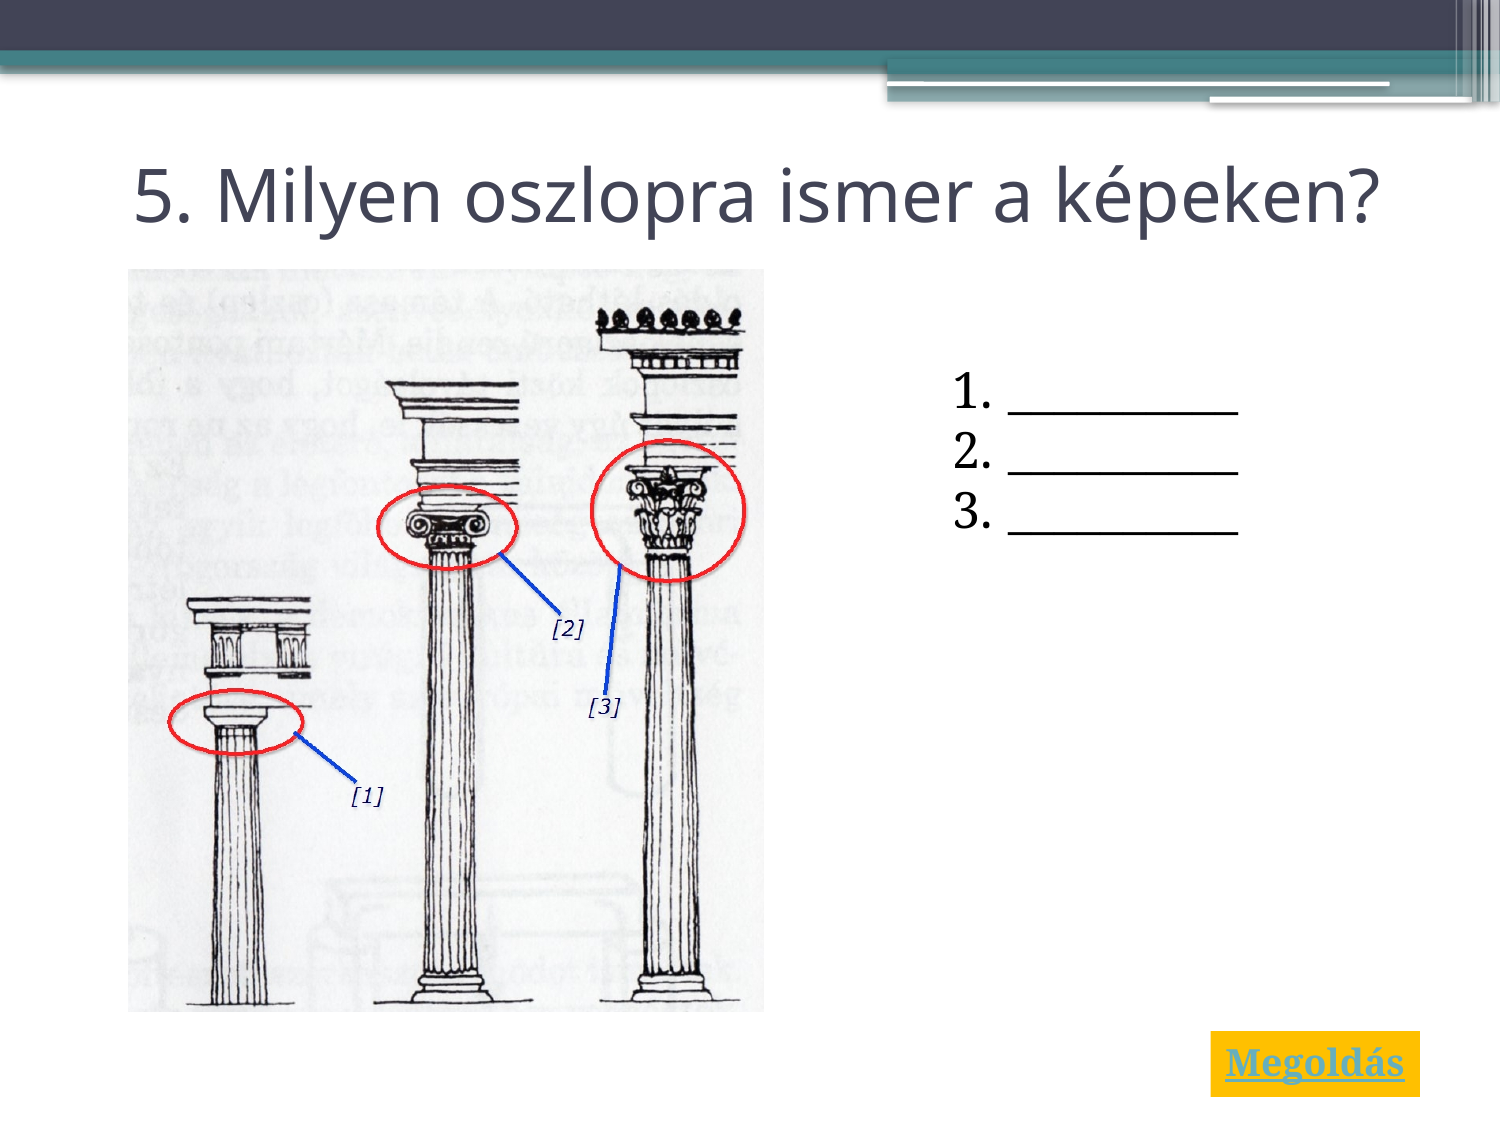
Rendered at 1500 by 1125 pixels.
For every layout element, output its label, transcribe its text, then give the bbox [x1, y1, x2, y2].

title 5. Milyen oszlopra ismer a képeken? [82, 105, 1432, 281]
text_box __________ __________ __________ [937, 351, 1383, 547]
text_box Megoldás [1210, 1031, 1420, 1097]
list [128, 269, 764, 1013]
